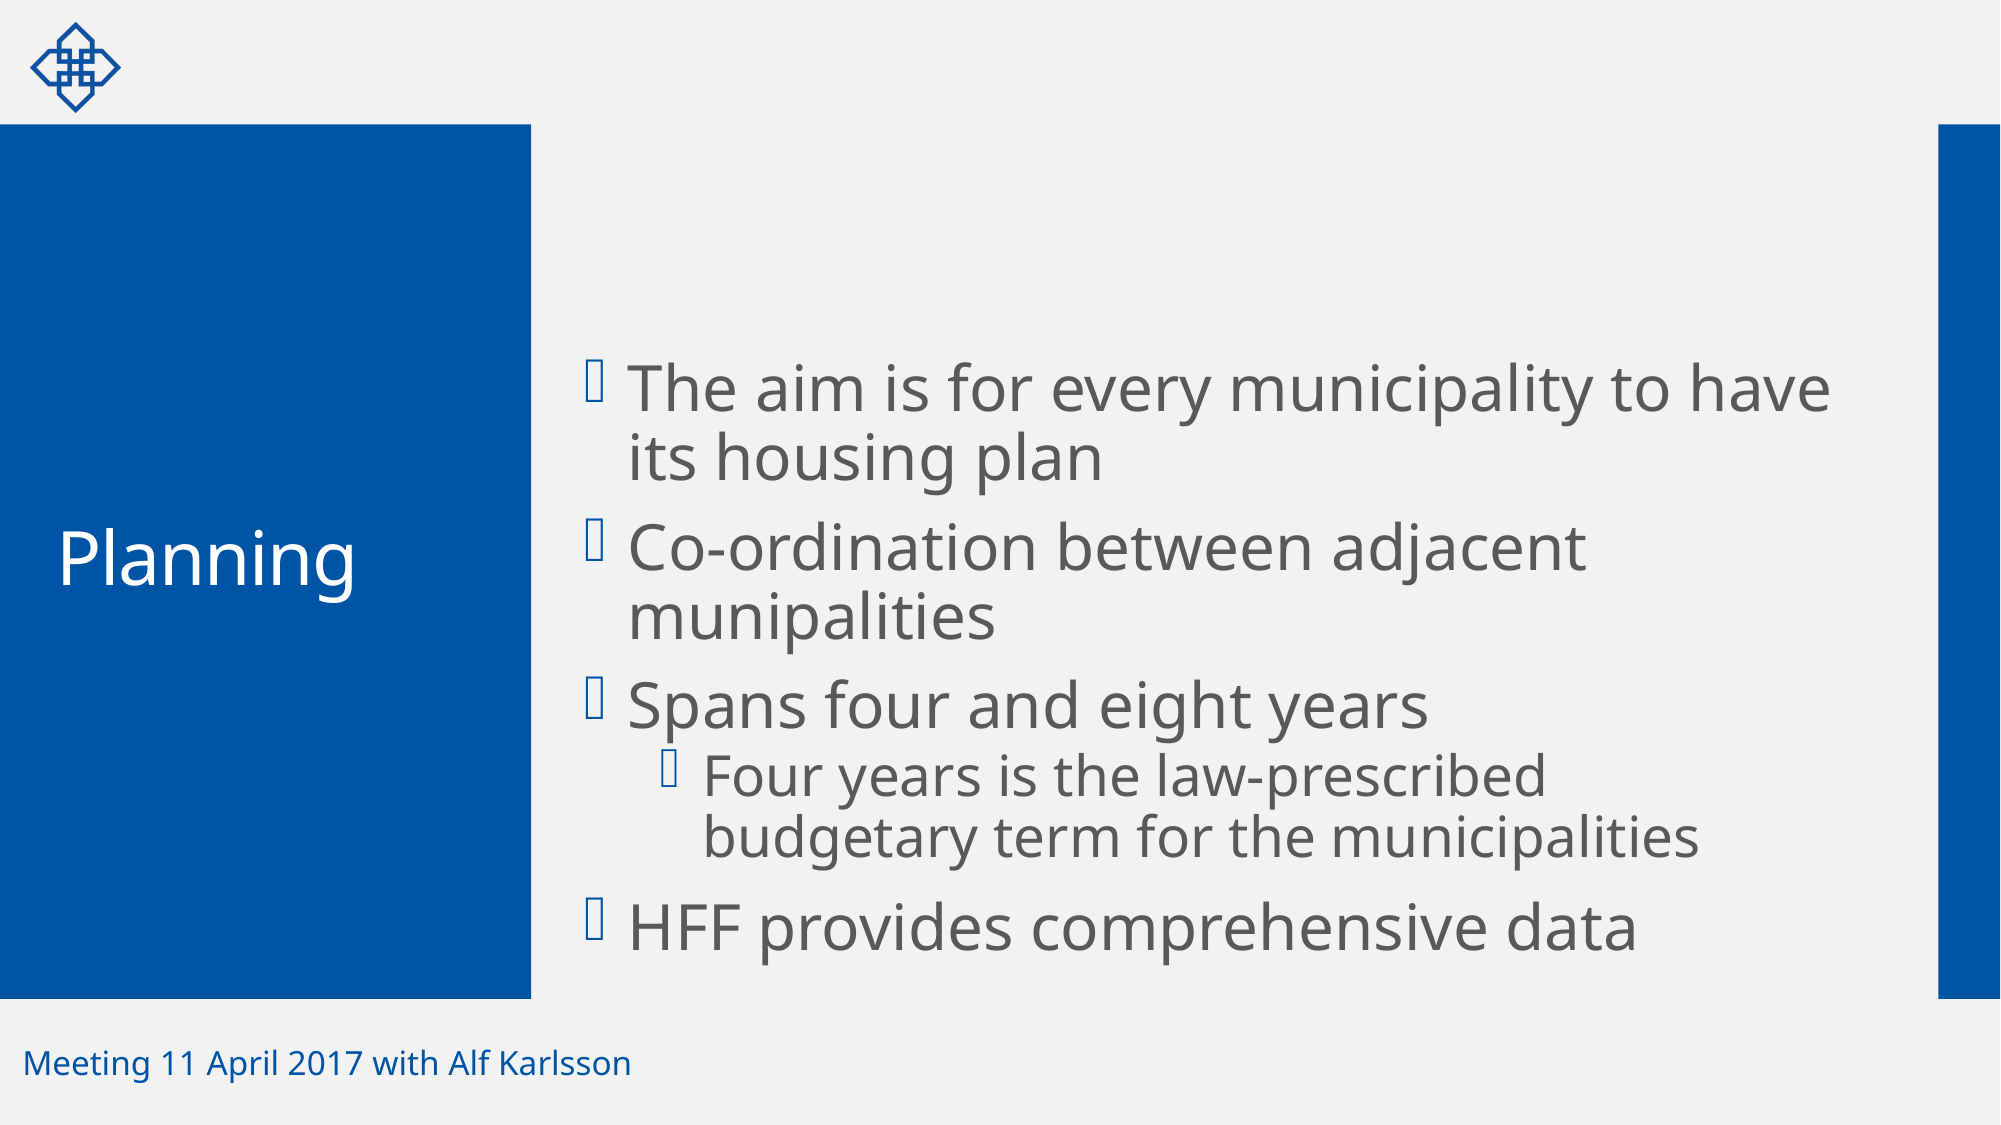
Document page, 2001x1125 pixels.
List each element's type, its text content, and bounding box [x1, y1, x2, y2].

list The aim is for every municipality to have its housing plan Co-ordination between adjacent munipalities Spans four and eight years Four years is the law-prescribed budgetary term for the municipalities HFF provides comprehensive data [568, 119, 1930, 973]
title Planning [41, 149, 494, 973]
picture [25, 17, 126, 118]
